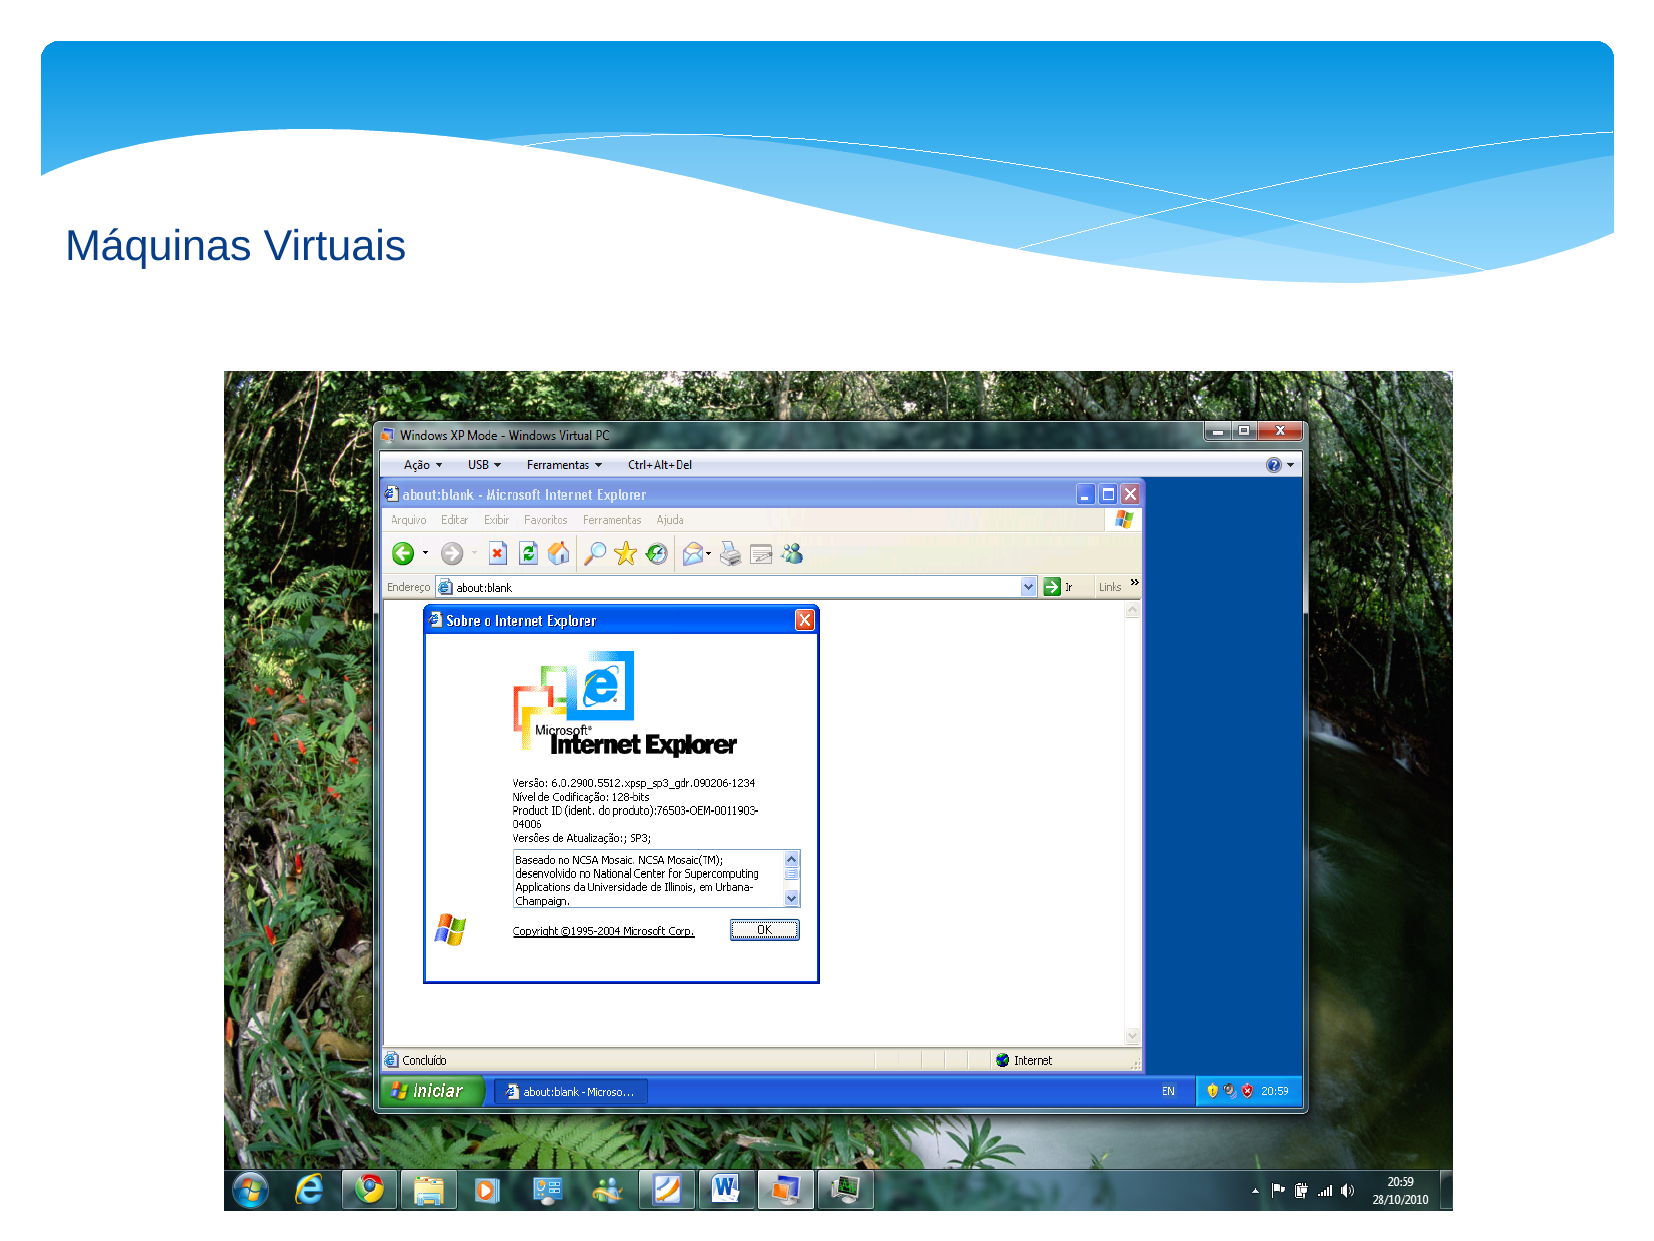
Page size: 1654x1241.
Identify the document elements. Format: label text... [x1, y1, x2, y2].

picture [224, 371, 1454, 1211]
text_box Máquinas Virtuais [31, 208, 1521, 278]
